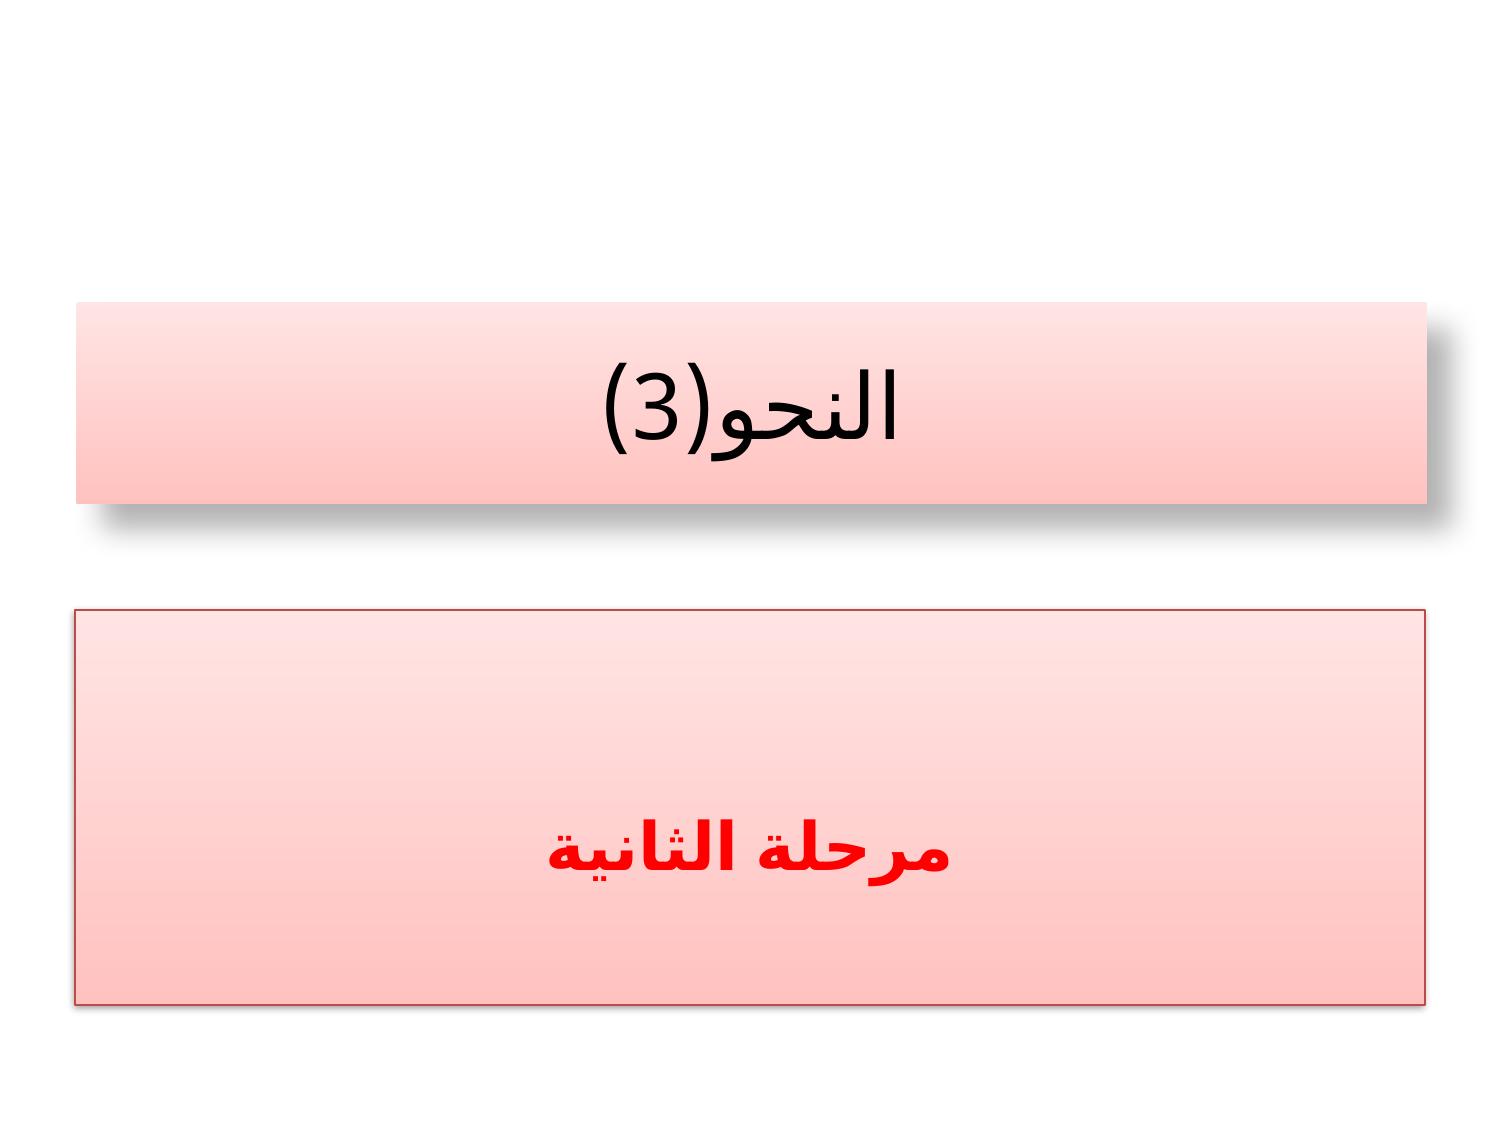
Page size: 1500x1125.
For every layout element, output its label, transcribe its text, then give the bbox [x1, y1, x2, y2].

title النحو(3) [76, 302, 1427, 504]
list مرحلة الثانية [74, 609, 1426, 1006]
